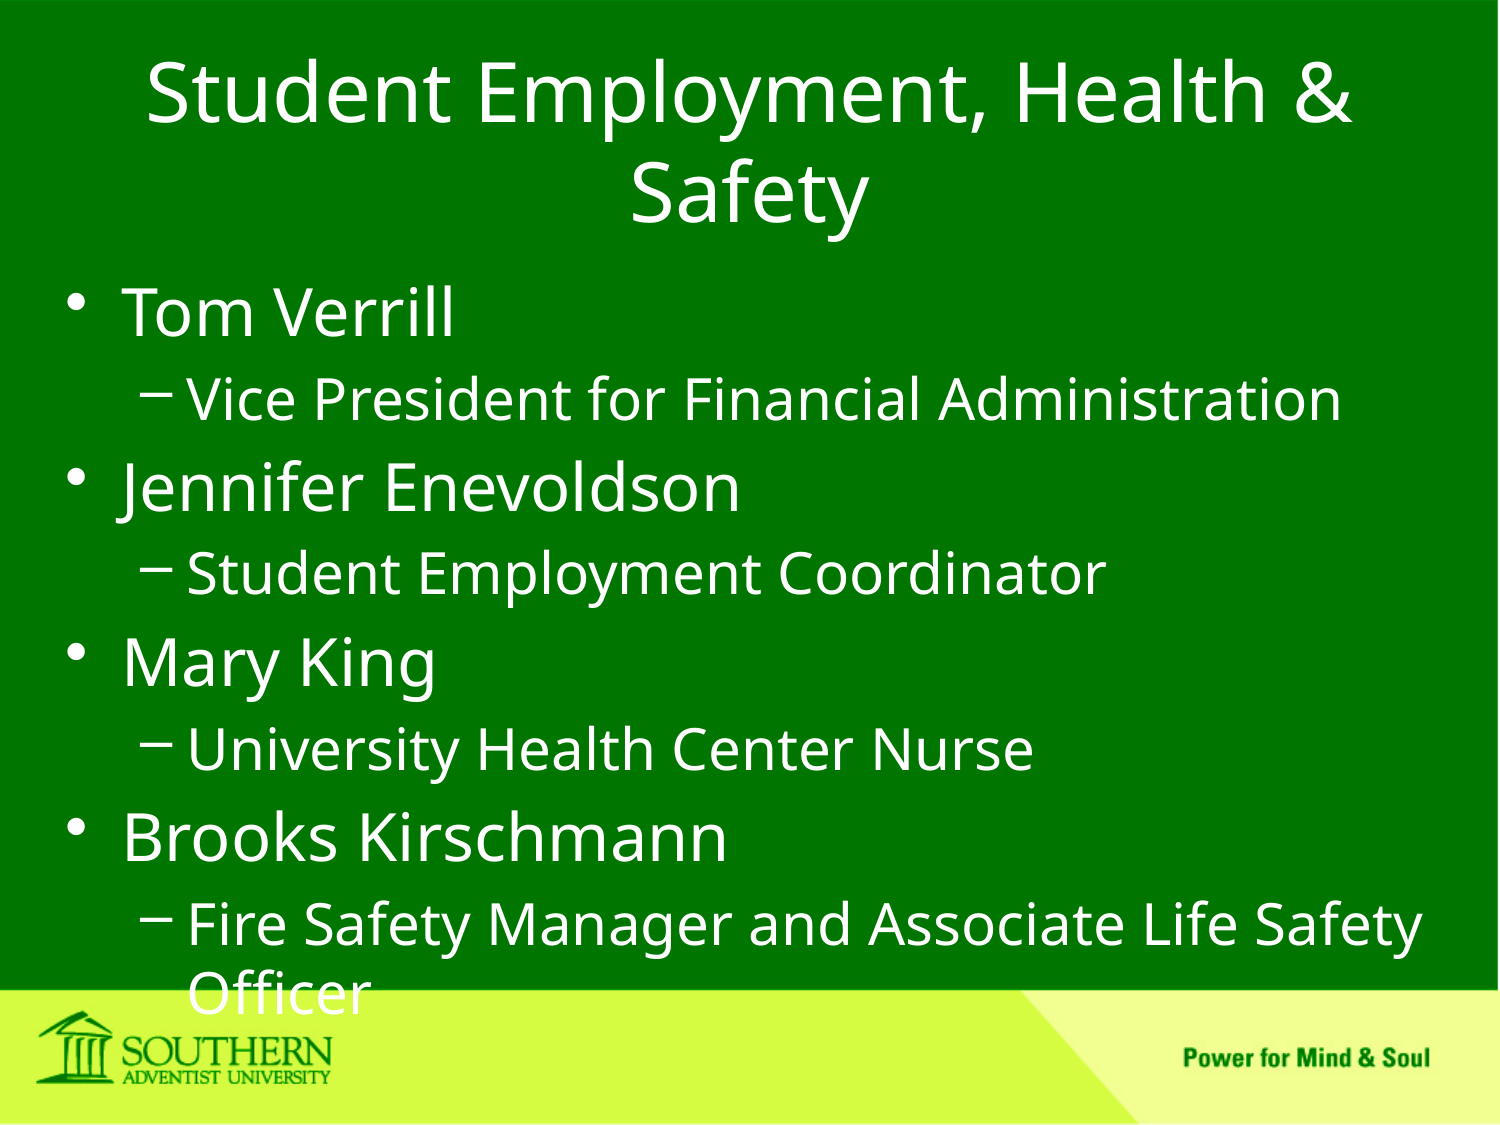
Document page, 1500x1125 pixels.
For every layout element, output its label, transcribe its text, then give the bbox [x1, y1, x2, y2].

list Tom Verrill Vice President for Financial Administration Jennifer Enevoldson Student Employment Coordinator Mary King University Health Center Nurse Brooks Kirschmann Fire Safety Manager and Associate Life Safety Officer [49, 262, 1463, 1006]
picture [0, 0, 1500, 1125]
title Student Employment, Health & Safety [74, 44, 1426, 233]
